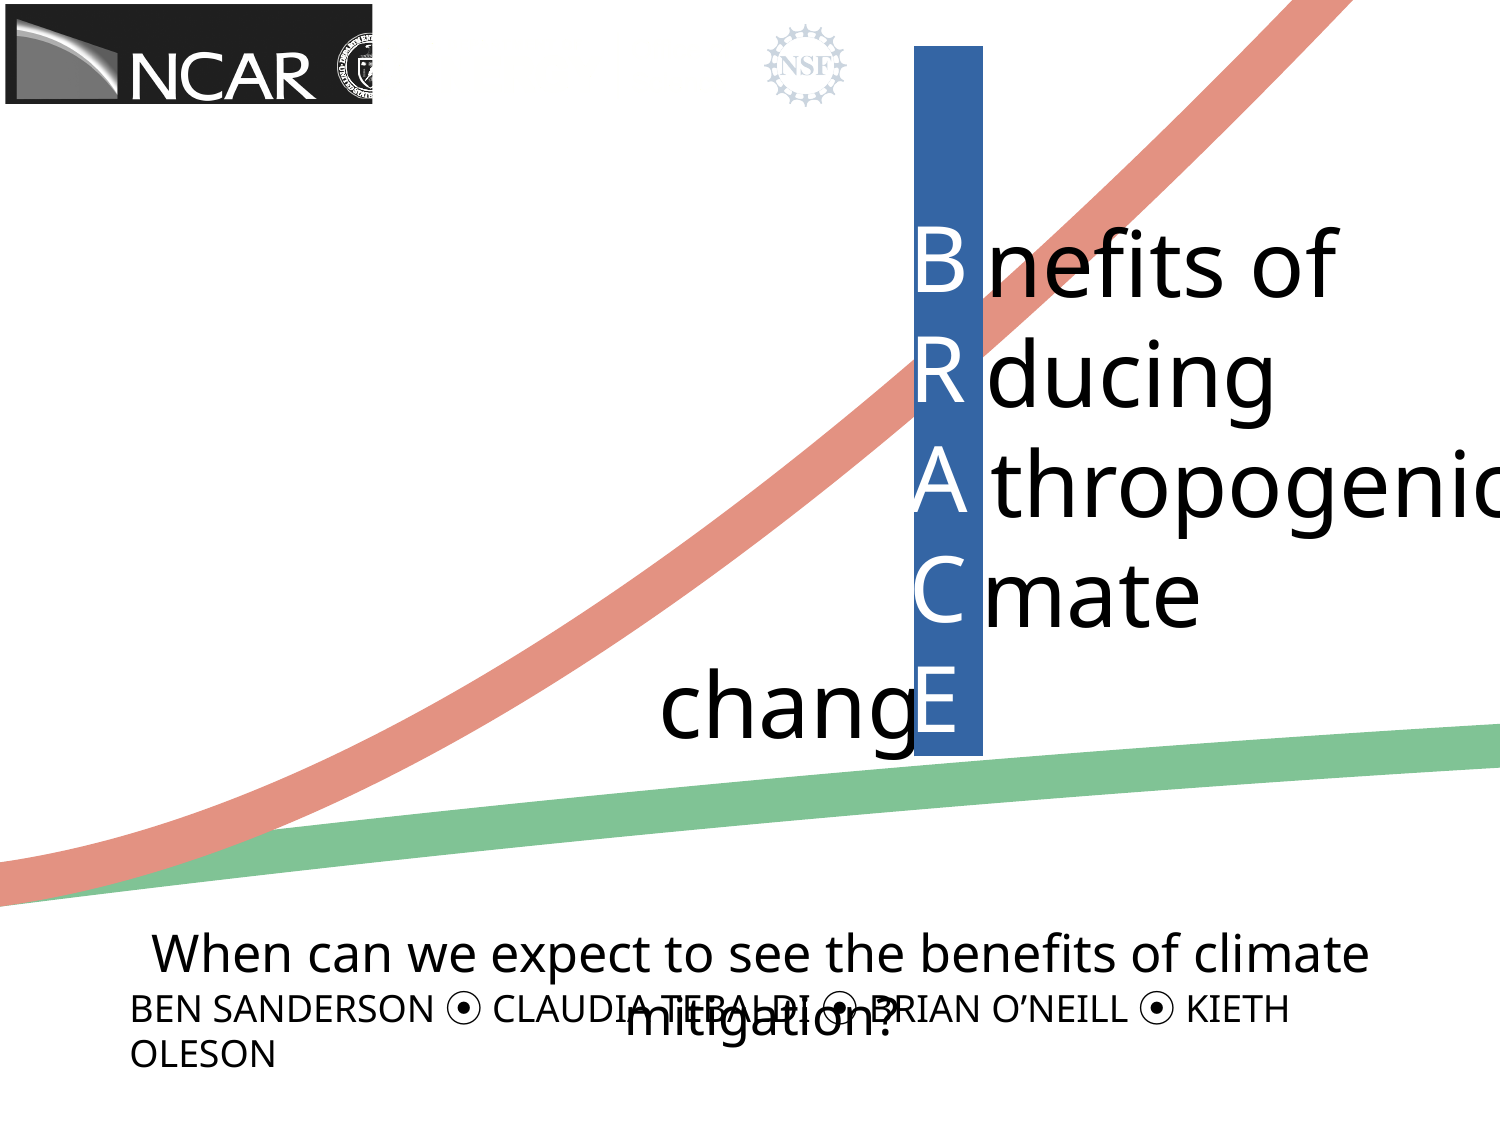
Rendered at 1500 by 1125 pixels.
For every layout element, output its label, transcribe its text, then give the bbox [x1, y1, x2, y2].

text_box [0, 0, 1301, 117]
picture [4, 3, 732, 105]
text_box Ben Sanderson ⦿ Claudia Tebaldi ⦿ Brian O’Neill ⦿ Kieth Oleson [129, 1054, 1400, 1075]
text_box enefits of educing nthropogenic limate [970, 206, 1500, 647]
text_box [4, 788, 919, 885]
text_box When can we expect to see the benefits of climate mitigation? [11, 913, 1500, 1054]
text_box [1209, 0, 1500, 117]
text_box [883, 753, 1014, 837]
text_box chang [658, 647, 924, 758]
text_box [0, 261, 909, 885]
picture [764, 24, 847, 108]
text_box B R A C E [909, 200, 970, 751]
text_box [993, 0, 1323, 206]
text_box [982, 745, 1500, 795]
